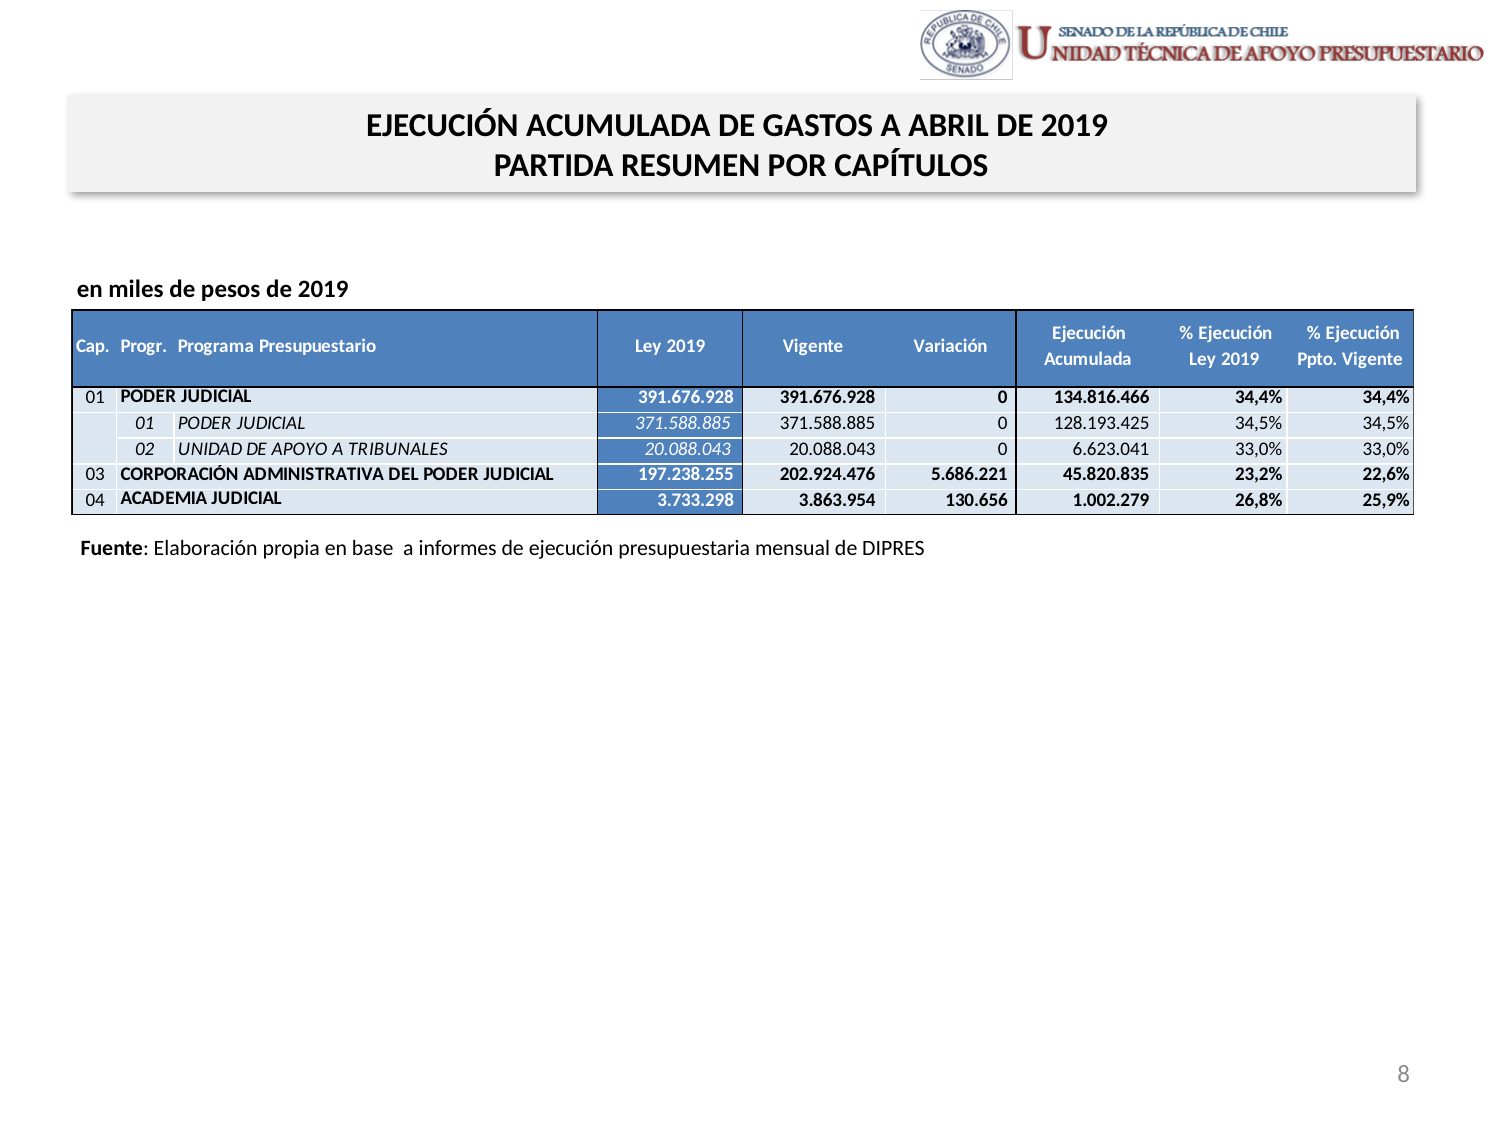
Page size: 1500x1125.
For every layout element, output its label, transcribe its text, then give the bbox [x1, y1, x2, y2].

text_box en miles de pesos de 2019 [62, 264, 1412, 340]
picture [920, 0, 1499, 113]
text_box EJECUCIÓN ACUMULADA DE GASTOS A ABRIL DE 2019 PARTIDA RESUMEN POR CAPÍTULOS [67, 95, 1415, 192]
picture [71, 308, 1416, 517]
text_box Fuente: Elaboración propia en base a informes de ejecución presupuestaria mensual de DIPRES [65, 526, 1445, 587]
slide_number 8 [1074, 1042, 1425, 1103]
